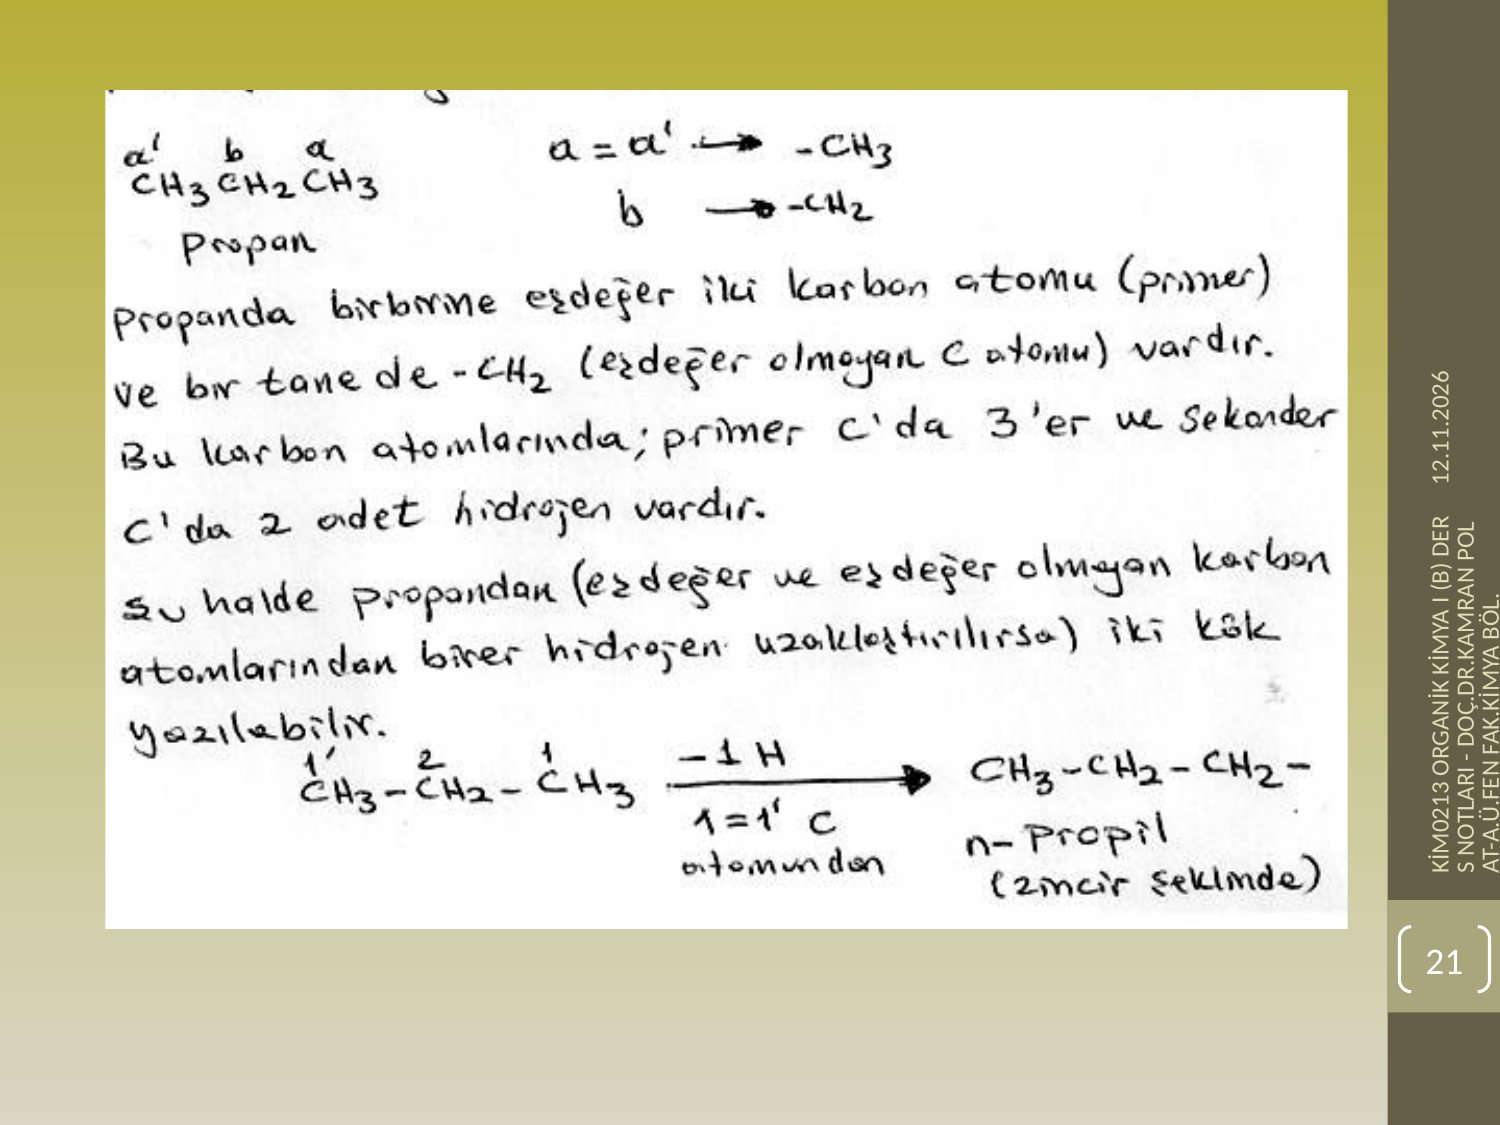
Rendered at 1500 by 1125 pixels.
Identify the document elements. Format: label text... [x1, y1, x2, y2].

picture [104, 89, 1349, 930]
slide_number 21 [1397, 925, 1492, 994]
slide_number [1408, 100, 1469, 500]
footer KİM0213 ORGANİK KİMYA I (B) DERS NOTLARI - DOÇ.DR.KAMRAN POLAT-A.Ü.FEN FAK.KİMYA BÖL. [1408, 500, 1469, 889]
